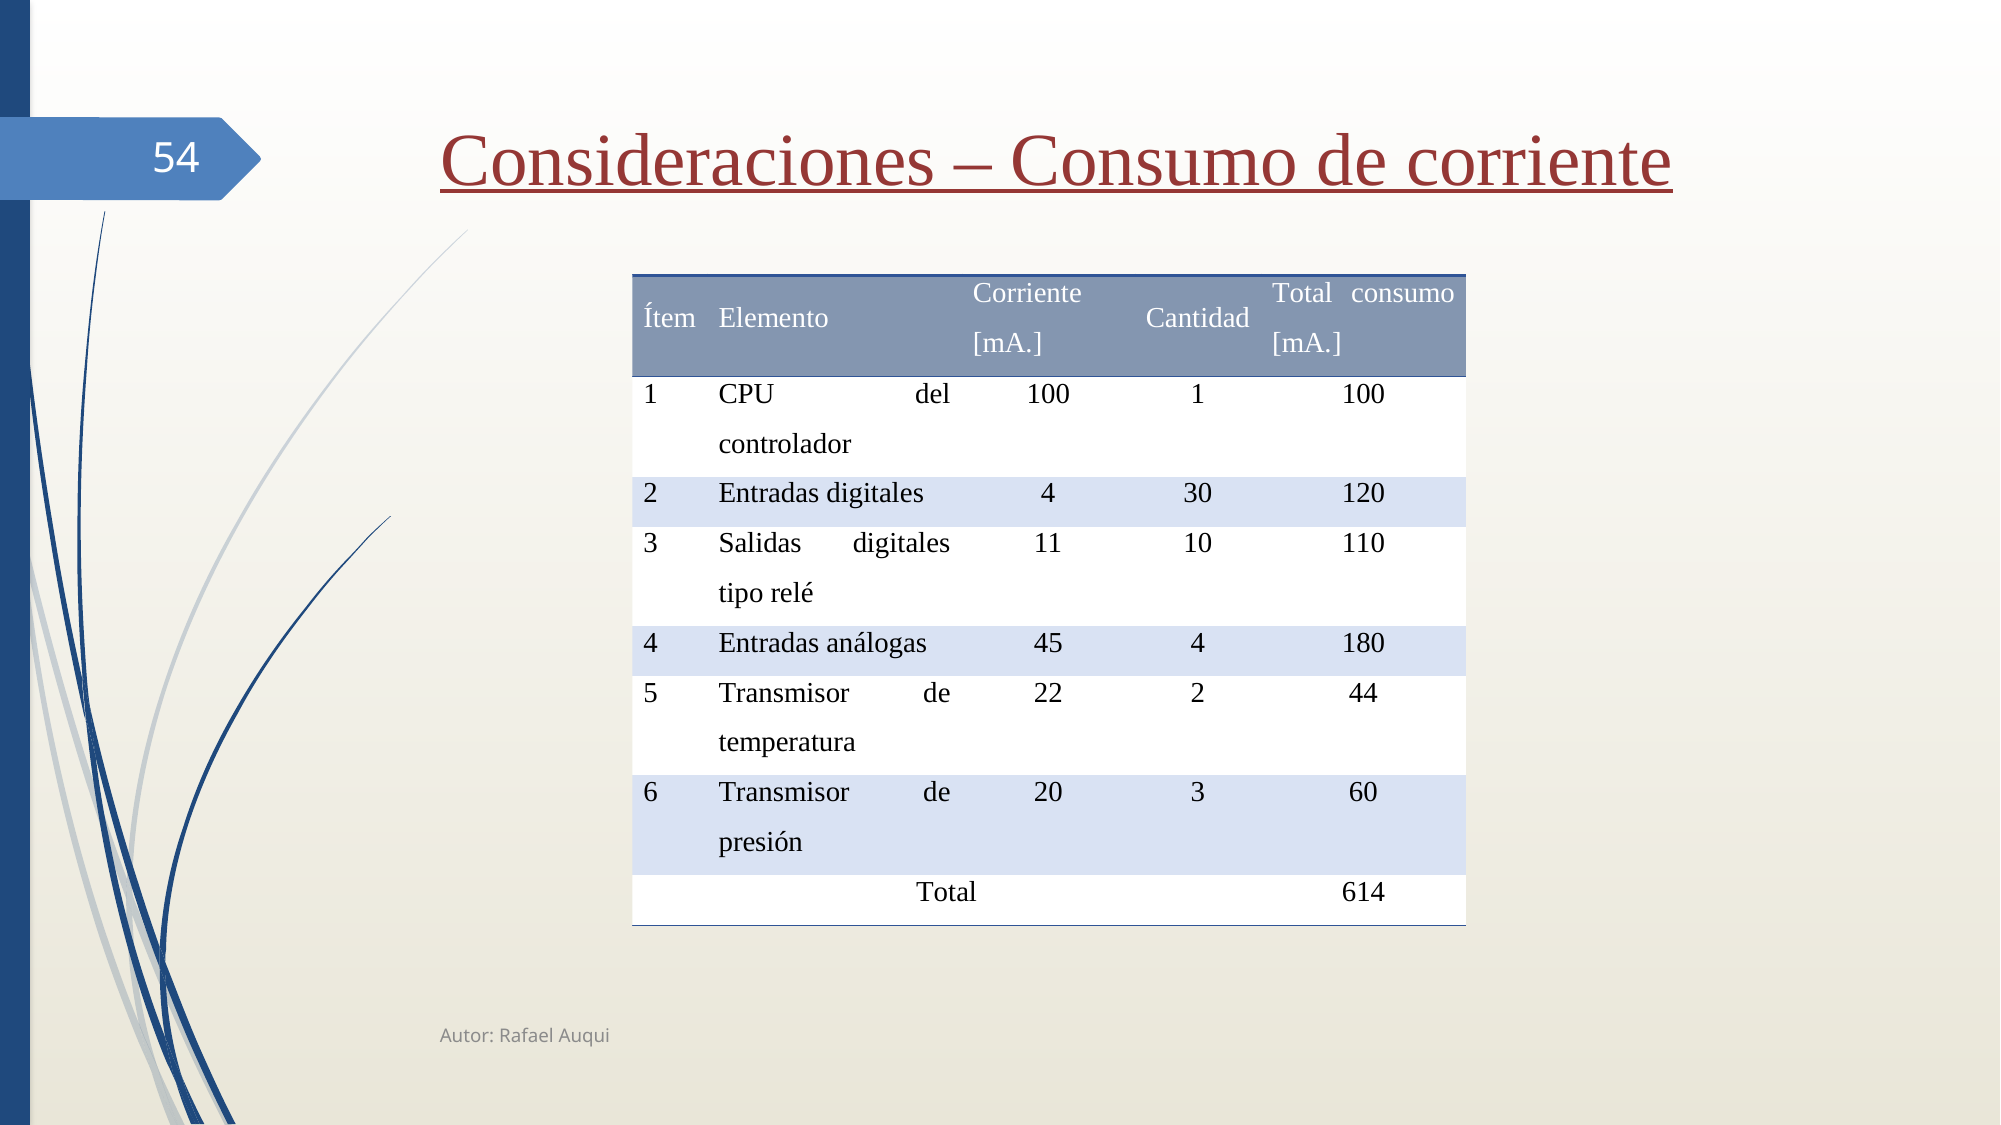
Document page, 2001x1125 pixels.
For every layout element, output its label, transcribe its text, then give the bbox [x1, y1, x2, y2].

footer Autor: Rafael Auqui [424, 1006, 1675, 1067]
title Consideraciones – Consumo de corriente [425, 102, 1888, 313]
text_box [631, 273, 1468, 974]
slide_number 54 [87, 129, 216, 190]
